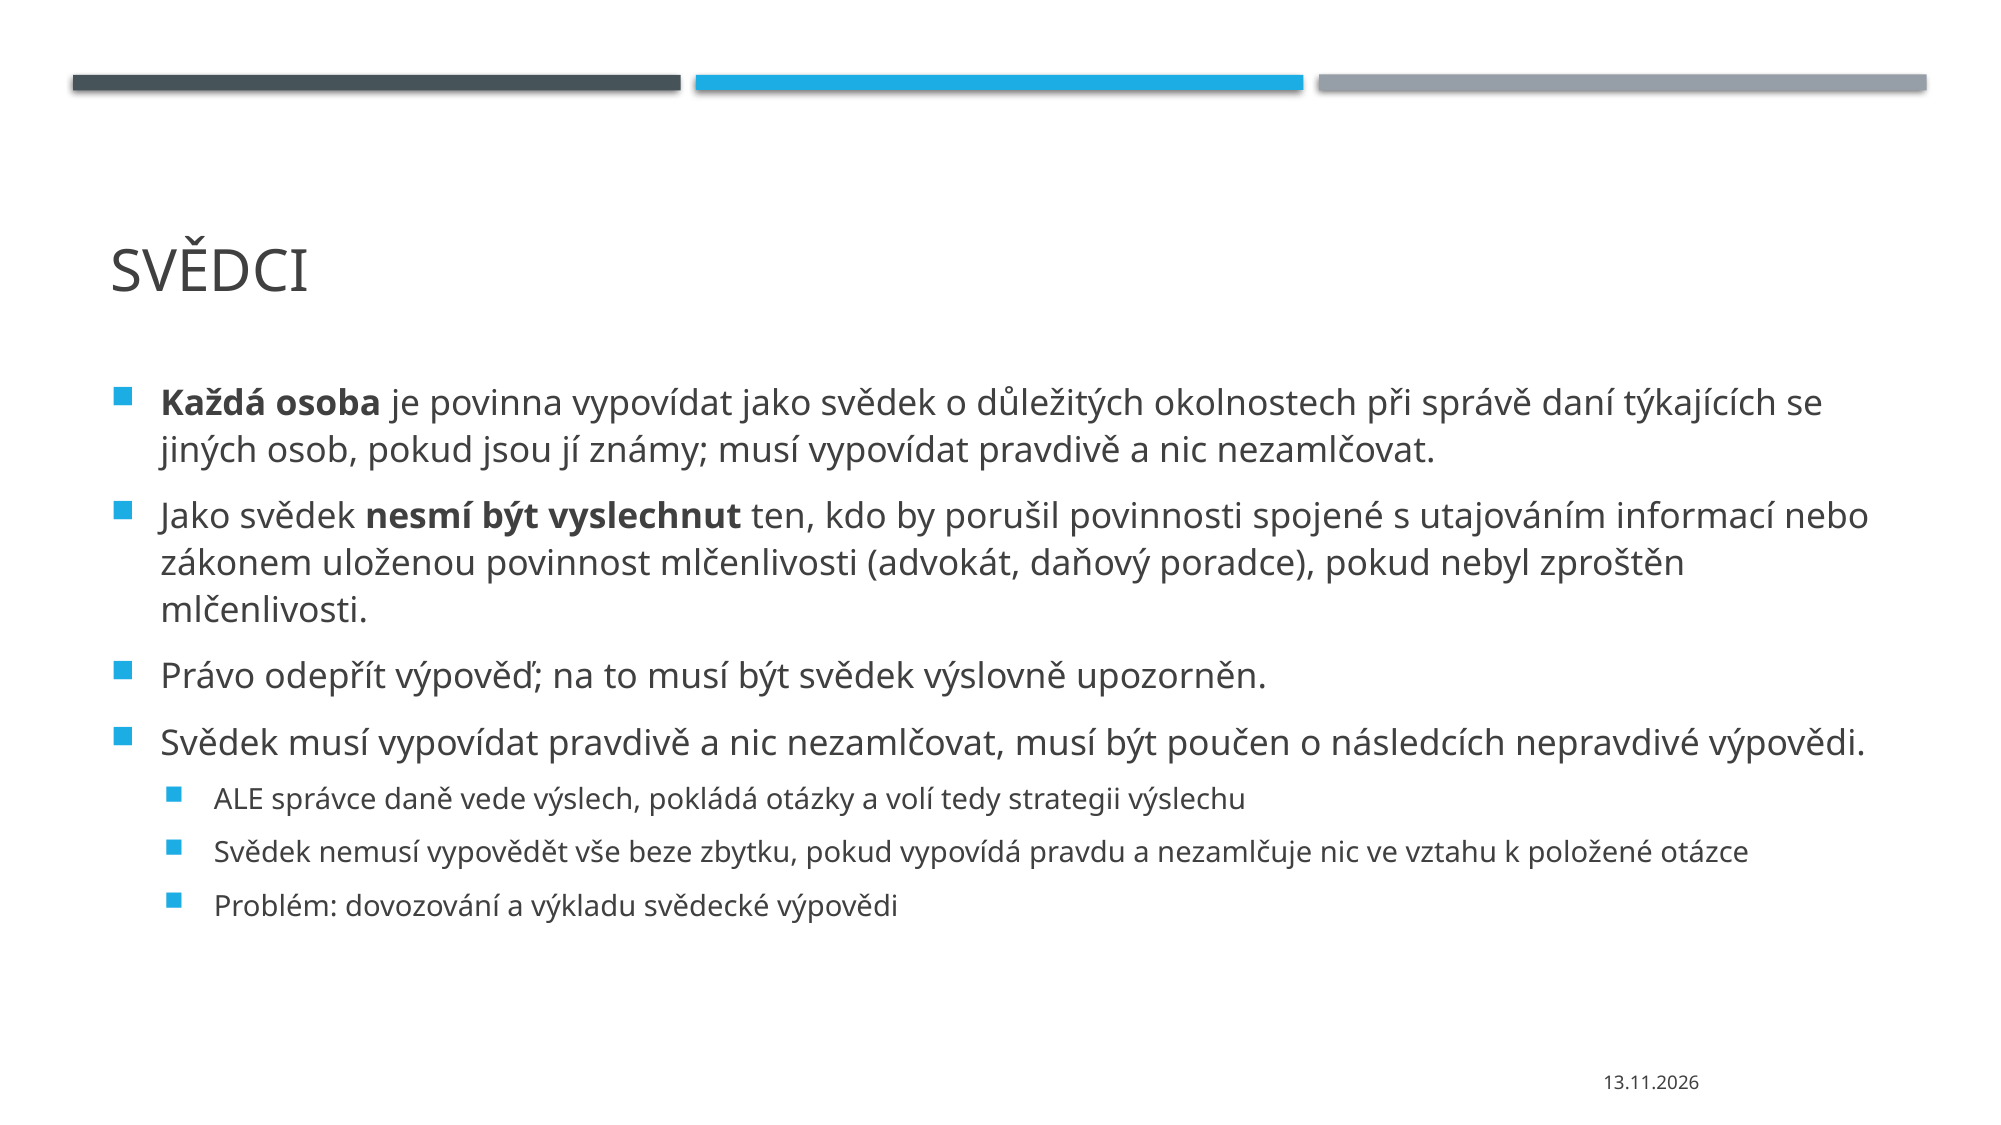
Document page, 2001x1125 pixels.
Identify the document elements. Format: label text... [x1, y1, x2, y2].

list Každá osoba je povinna vypovídat jako svědek o důležitých okolnostech při správě daní týkajících se jiných osob, pokud jsou jí známy; musí vypovídat pravdivě a nic nezamlčovat. Jako svědek nesmí být vyslechnut ten, kdo by porušil povinnosti spojené s utajováním informací nebo zákonem uloženou povinnost mlčenlivosti (advokát, daňový poradce), pokud nebyl zproštěn mlčenlivosti. Právo odepřít výpověď; na to musí být svědek výslovně upozorněn. Svědek musí vypovídat pravdivě a nic nezamlčovat, musí být poučen o následcích nepravdivé výpovědi. ALE správce daně vede výslech, pokládá otázky a volí tedy strategii výslechu Svědek nemusí vypovědět vše beze zbytku, pokud vypovídá pravdu a nezamlčuje nic ve vztahu k položené otázce Problém: dovozování a výkladu svědecké výpovědi [95, 383, 1905, 981]
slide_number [1247, 1053, 1715, 1114]
title svědci [95, 115, 1905, 311]
